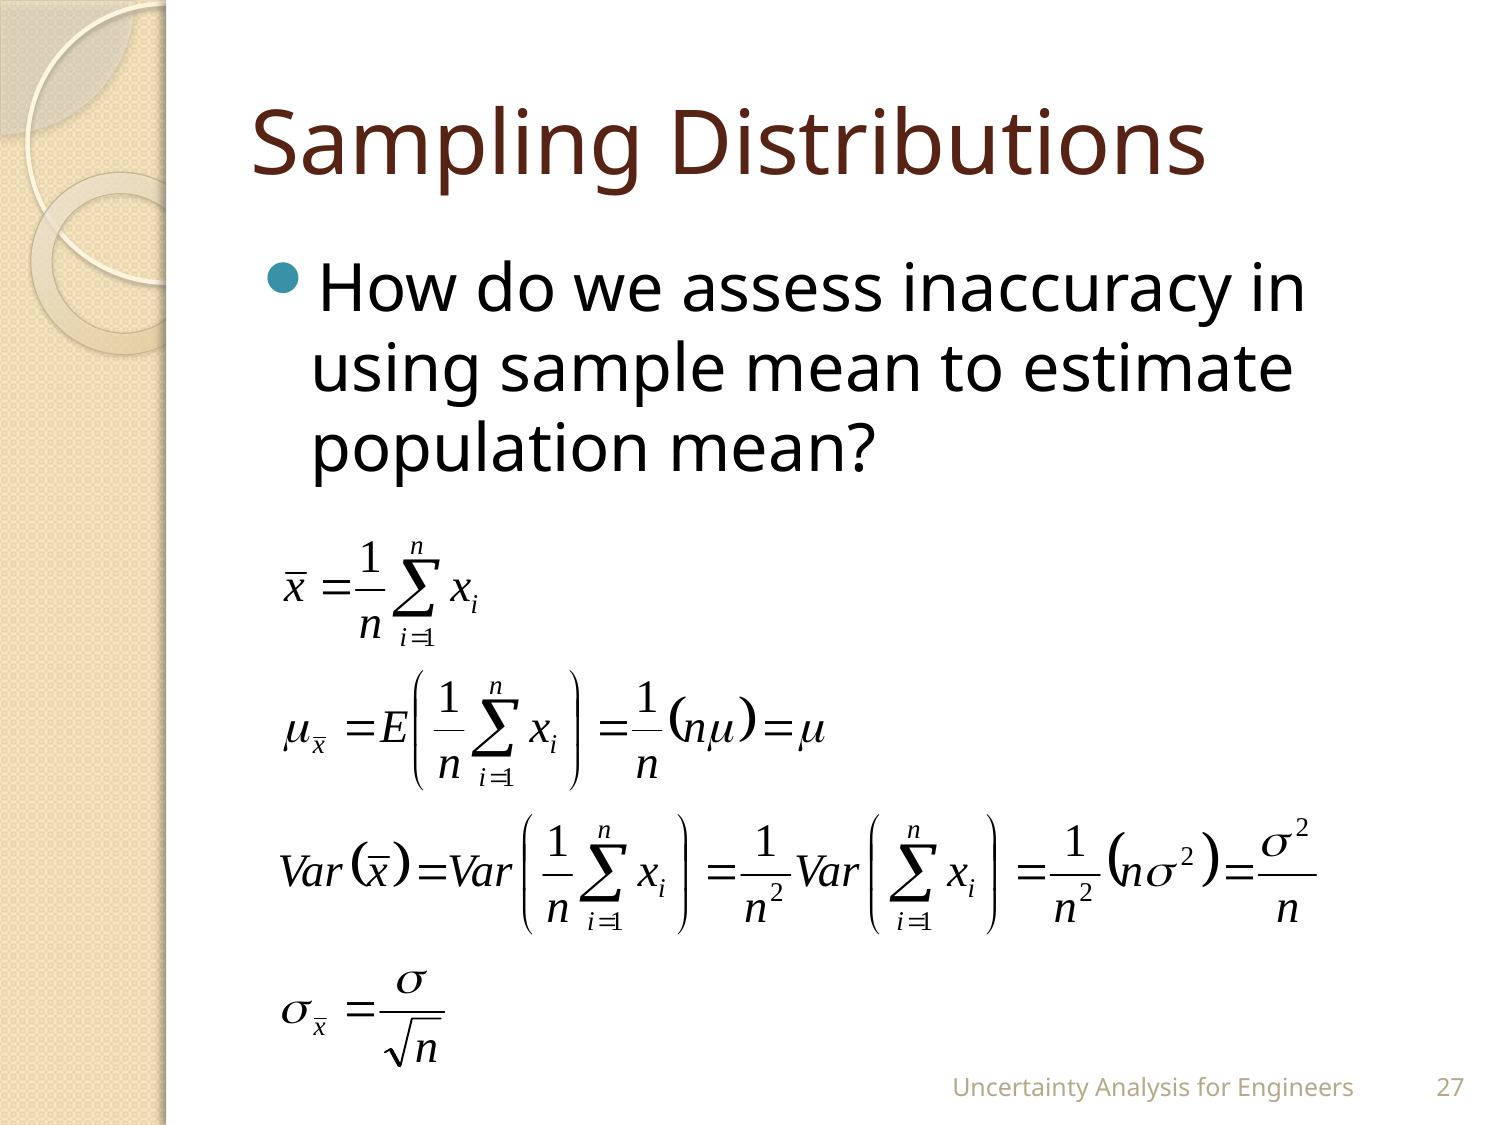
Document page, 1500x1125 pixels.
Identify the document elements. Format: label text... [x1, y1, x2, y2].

list How do we assess inaccuracy in using sample mean to estimate population mean? [235, 237, 1466, 1025]
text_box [274, 524, 1328, 1077]
footer Uncertainty Analysis for Engineers [937, 1034, 1413, 1113]
slide_number 27 [1413, 1034, 1488, 1113]
title Sampling Distributions [235, 45, 1466, 233]
